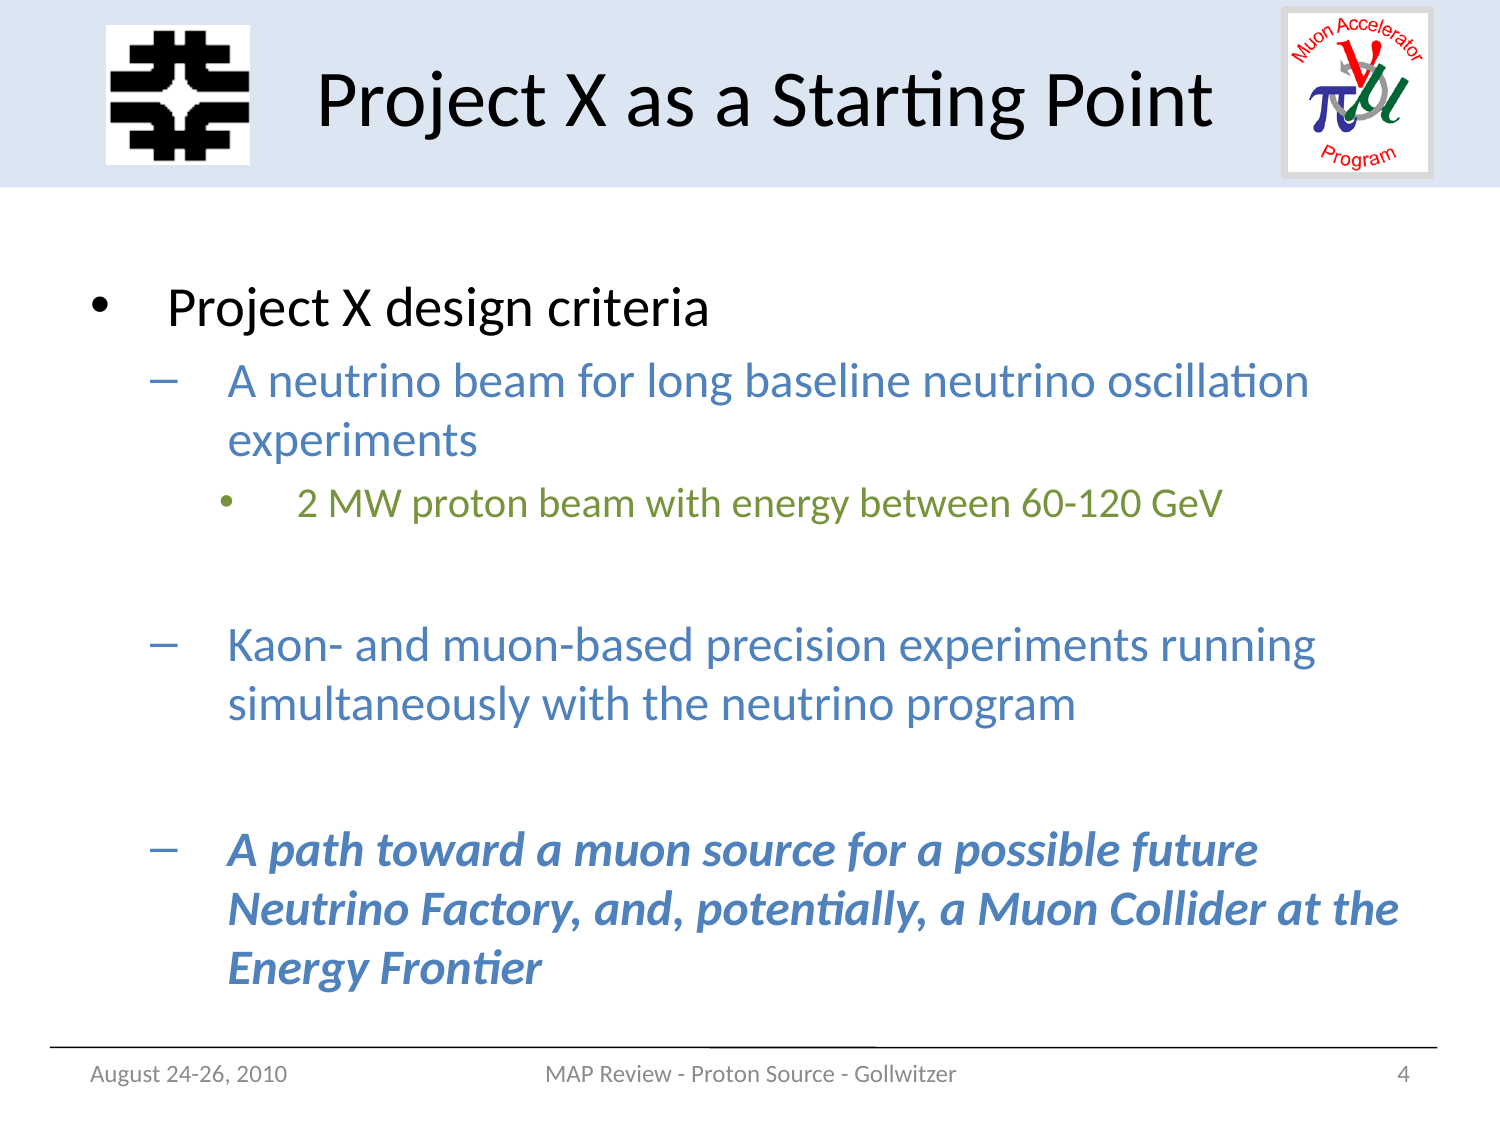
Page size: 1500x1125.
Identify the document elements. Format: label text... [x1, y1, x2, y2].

list Project X design criteria A neutrino beam for long baseline neutrino oscillation experiments 2 MW proton beam with energy between 60-120 GeV Kaon- and muon-based precision experiments running simultaneously with the neutrino program A path toward a muon source for a possible future Neutrino Factory, and, potentially, a Muon Collider at the Energy Frontier [75, 262, 1425, 1005]
slide_number 4 [1197, 1042, 1425, 1103]
picture [1288, 13, 1428, 172]
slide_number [75, 1042, 376, 1103]
footer MAP Review - Proton Source - Gollwitzer [376, 1042, 1127, 1103]
title Project X as a Starting Point [246, 0, 1285, 189]
